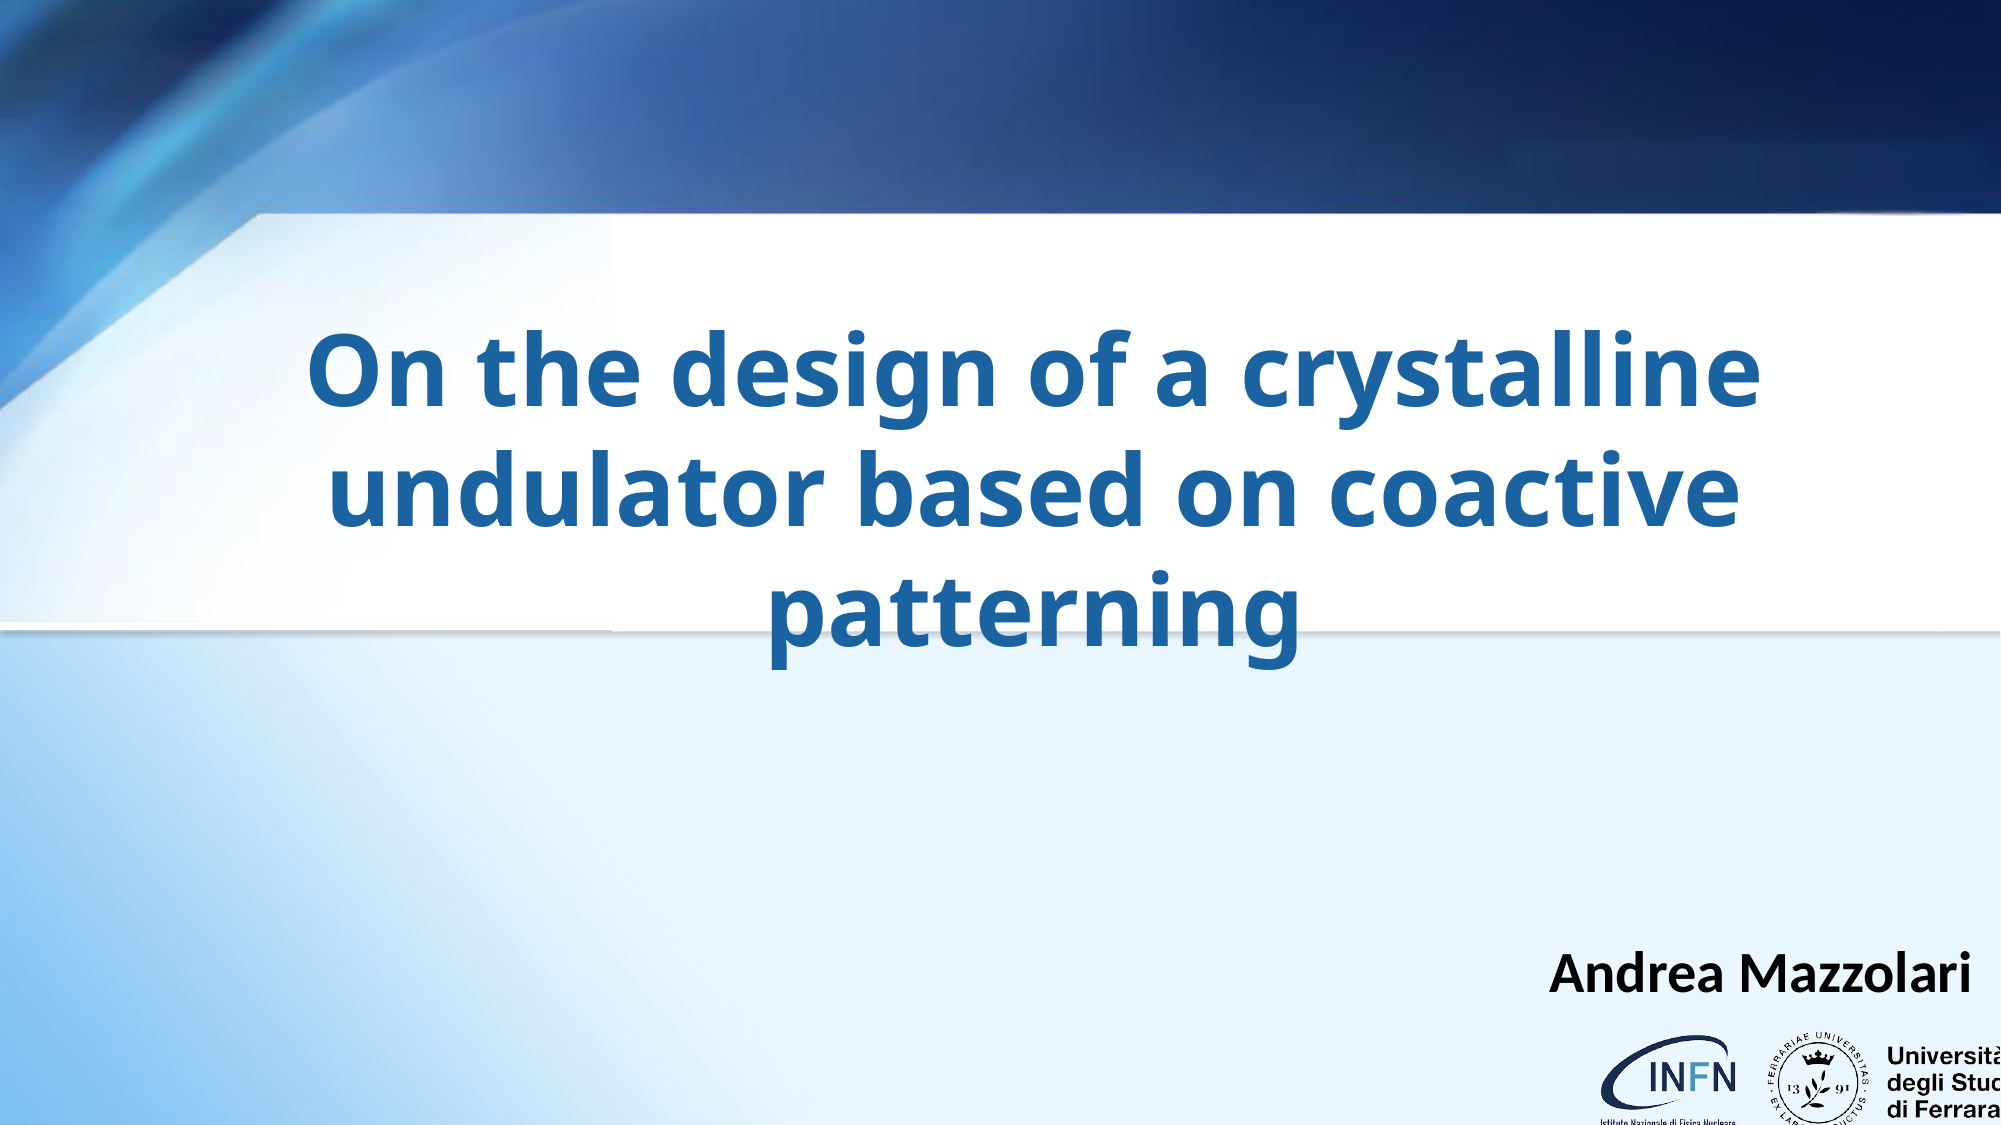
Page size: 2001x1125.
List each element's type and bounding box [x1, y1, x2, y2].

text_box [0, 0, 2000, 215]
picture [1576, 1024, 2000, 1125]
text_box [0, 215, 2000, 632]
text_box [0, 632, 2000, 1125]
